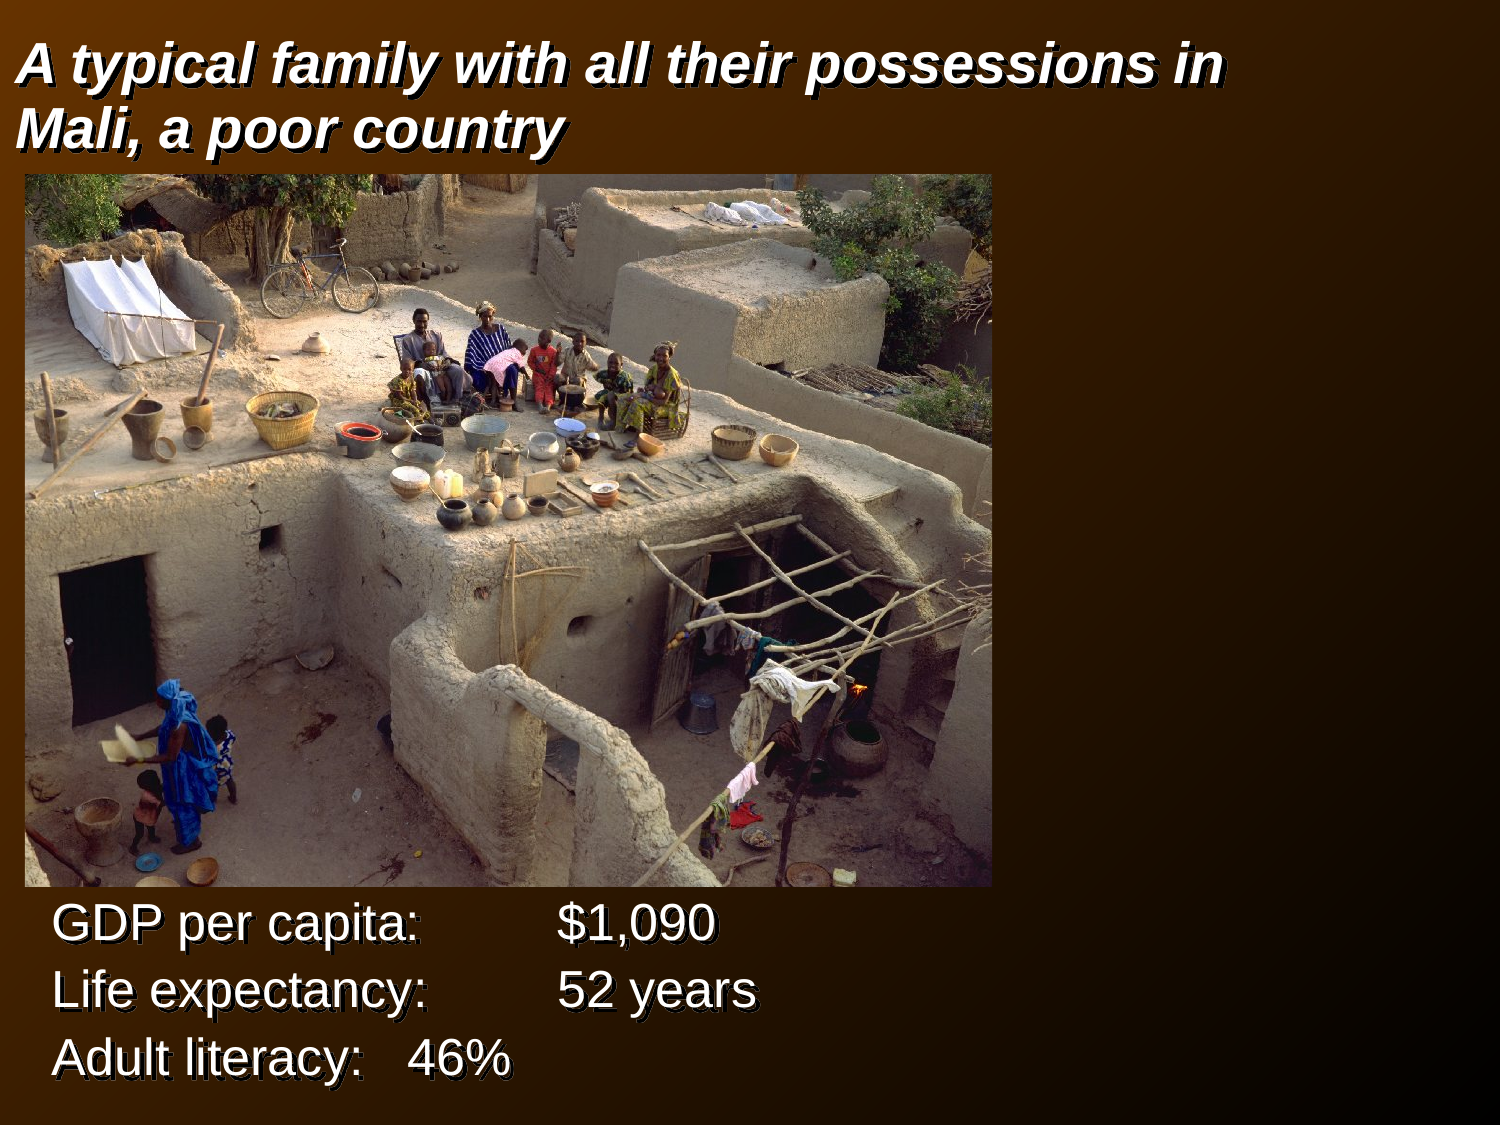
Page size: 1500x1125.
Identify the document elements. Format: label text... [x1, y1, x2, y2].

picture [24, 174, 993, 887]
text_box GDP per capita: $1,090 Life expectancy: 52 years Adult literacy: 46% [36, 895, 935, 1100]
title A typical family with all their possessions in Mali, a poor country [0, 23, 1303, 169]
